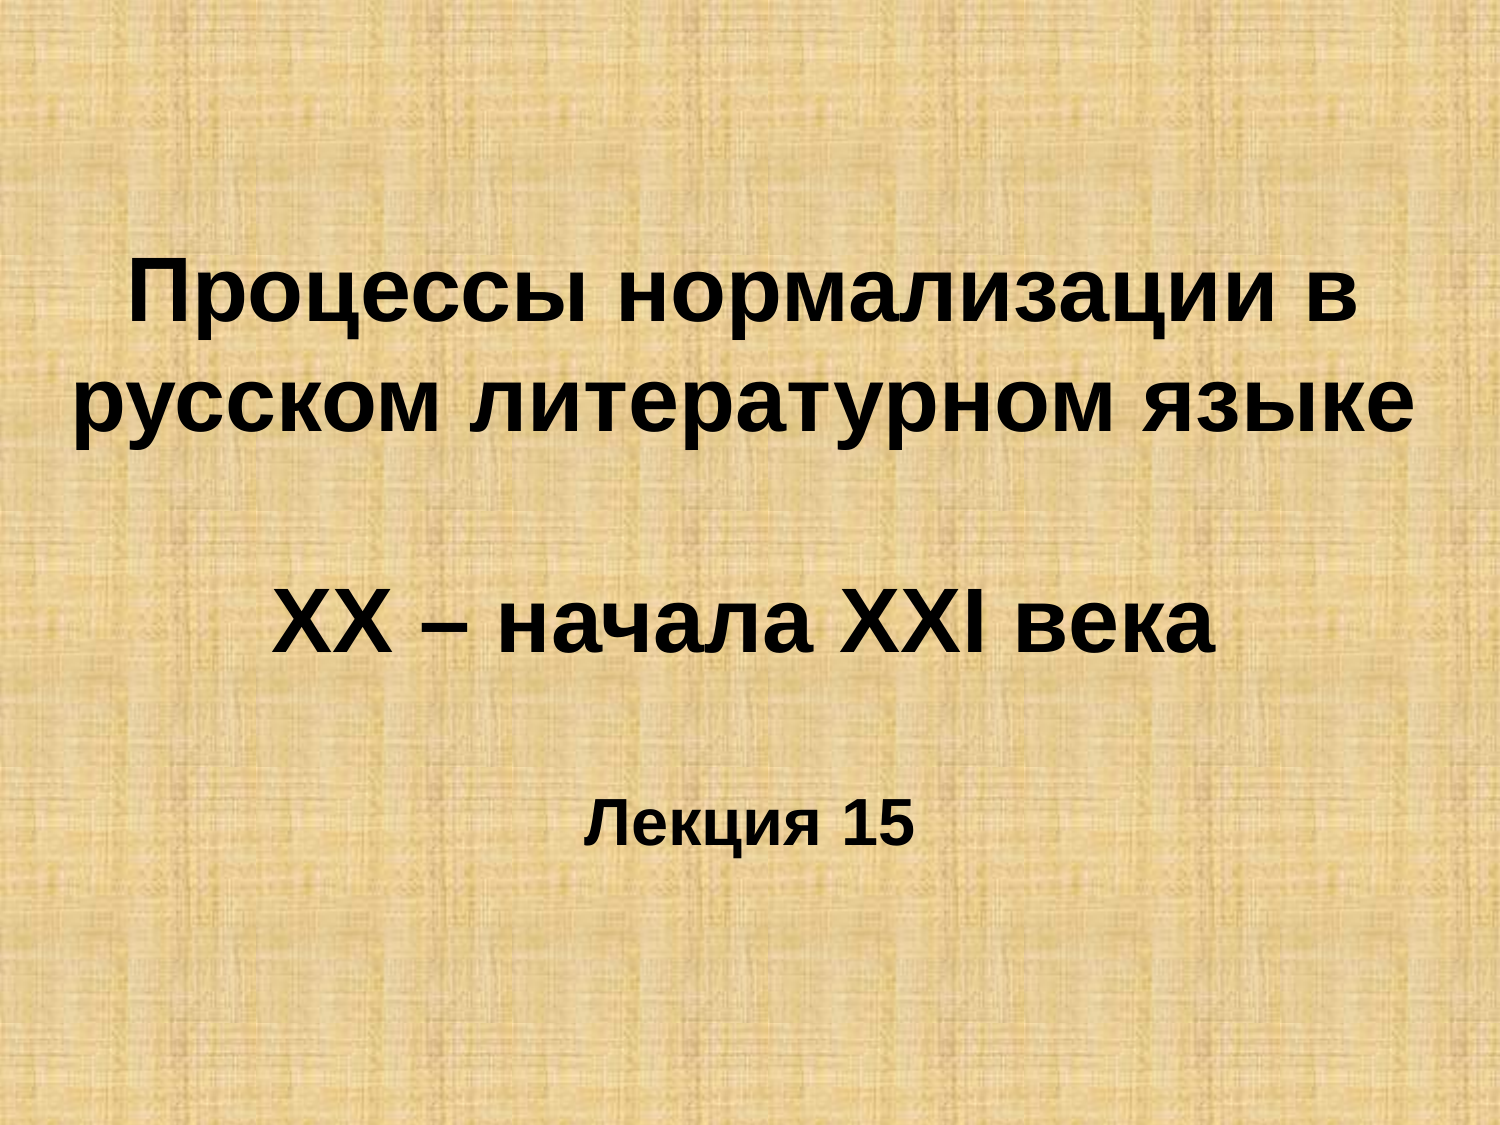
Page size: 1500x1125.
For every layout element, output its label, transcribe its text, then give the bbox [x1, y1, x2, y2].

title Процессы нормализации в русском литературном языке ХХ – начала ХХI века [53, 196, 1436, 705]
picture [0, 0, 1500, 1125]
subtitle Лекция 15 [225, 771, 1275, 1059]
